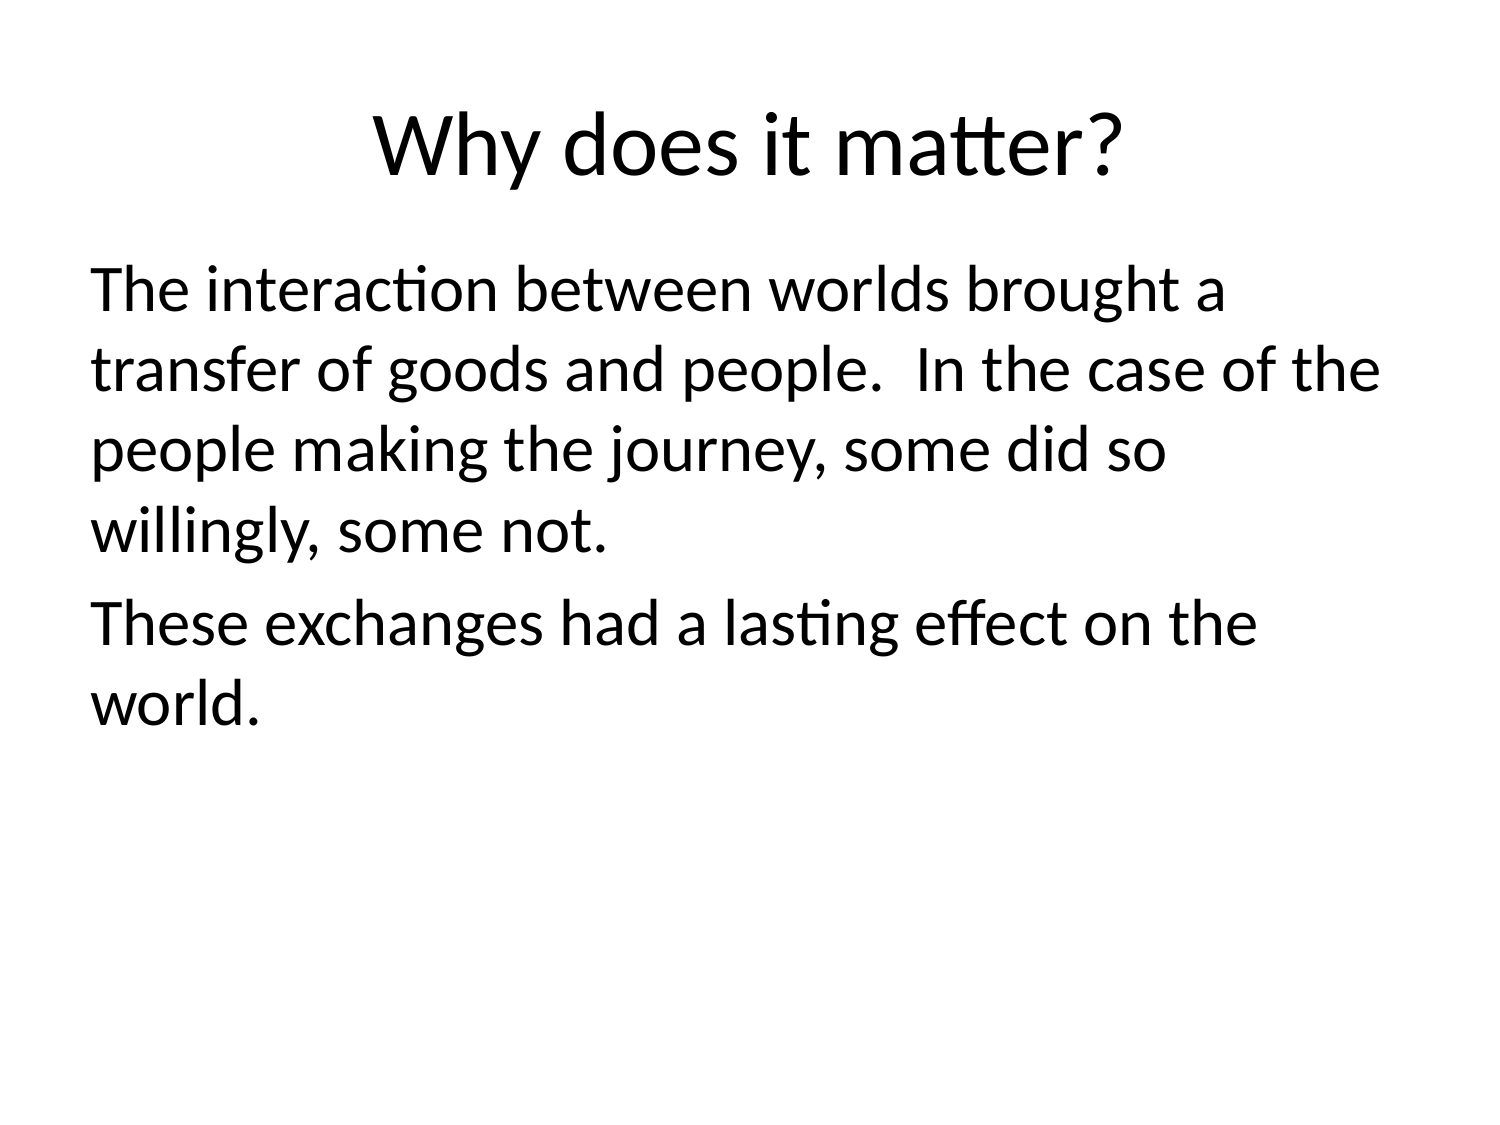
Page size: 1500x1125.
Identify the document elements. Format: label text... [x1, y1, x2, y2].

list The interaction between worlds brought a transfer of goods and people. In the case of the people making the journey, some did so willingly, some not. These exchanges had a lasting effect on the world. [75, 237, 1425, 1005]
title Why does it matter? [75, 45, 1425, 233]
